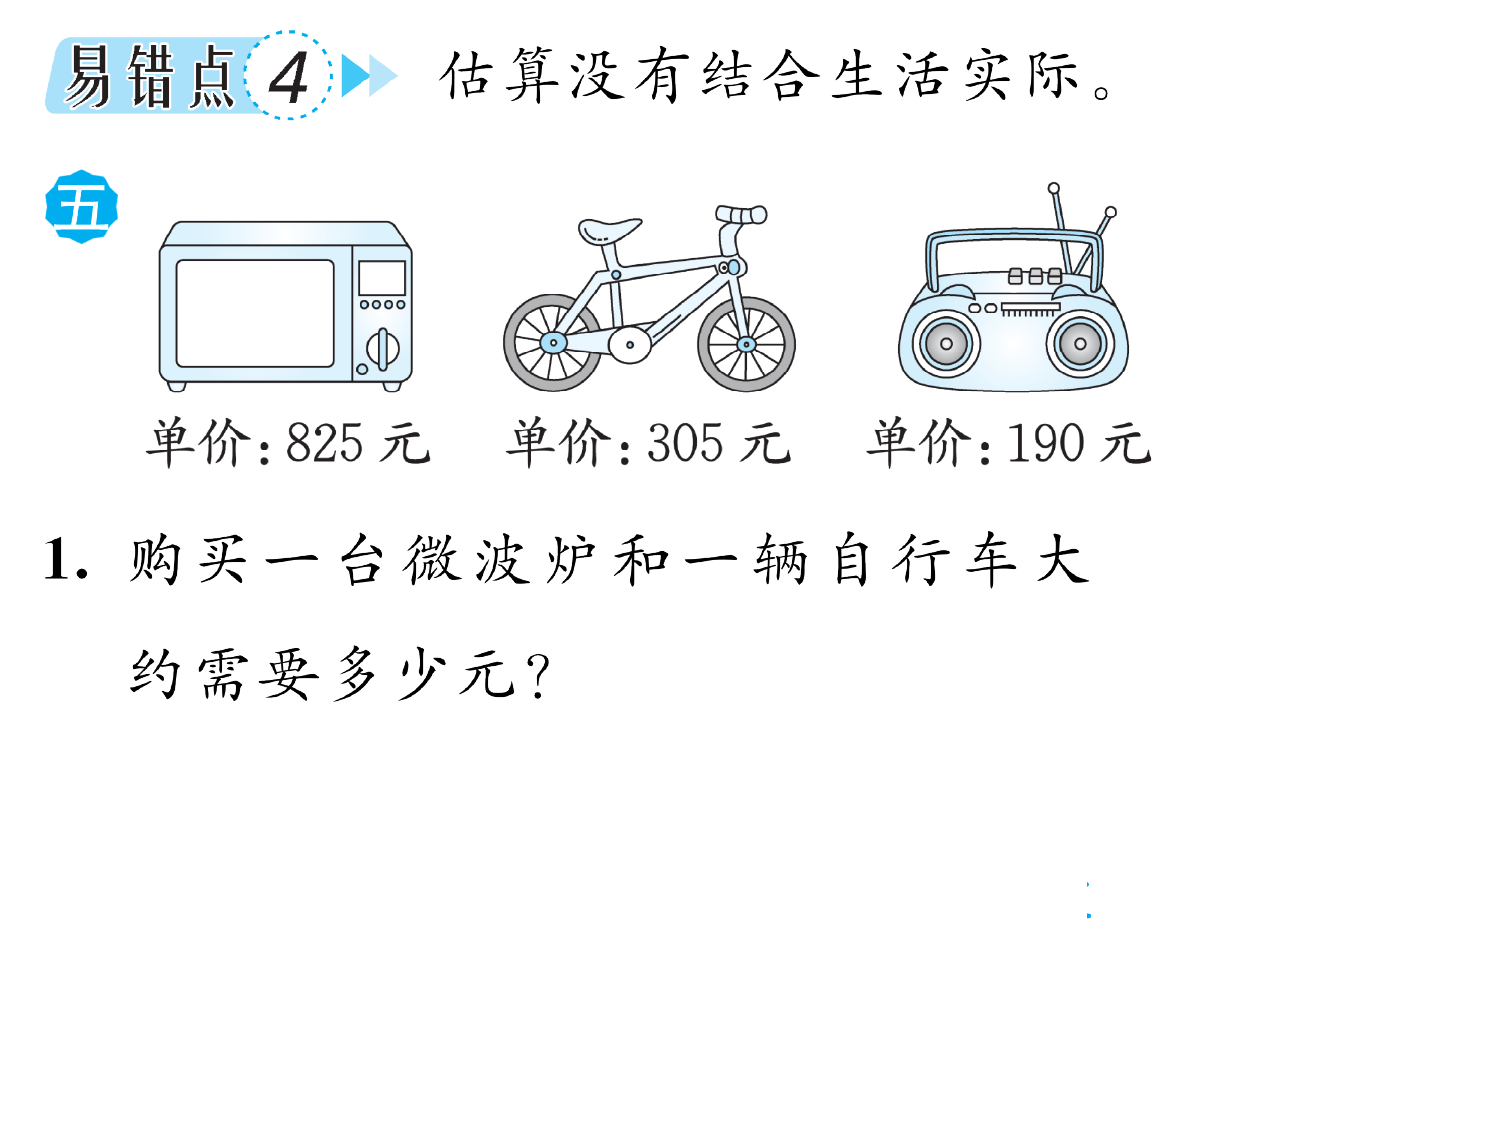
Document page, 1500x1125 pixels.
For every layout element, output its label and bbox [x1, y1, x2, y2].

picture [41, 19, 1211, 1067]
